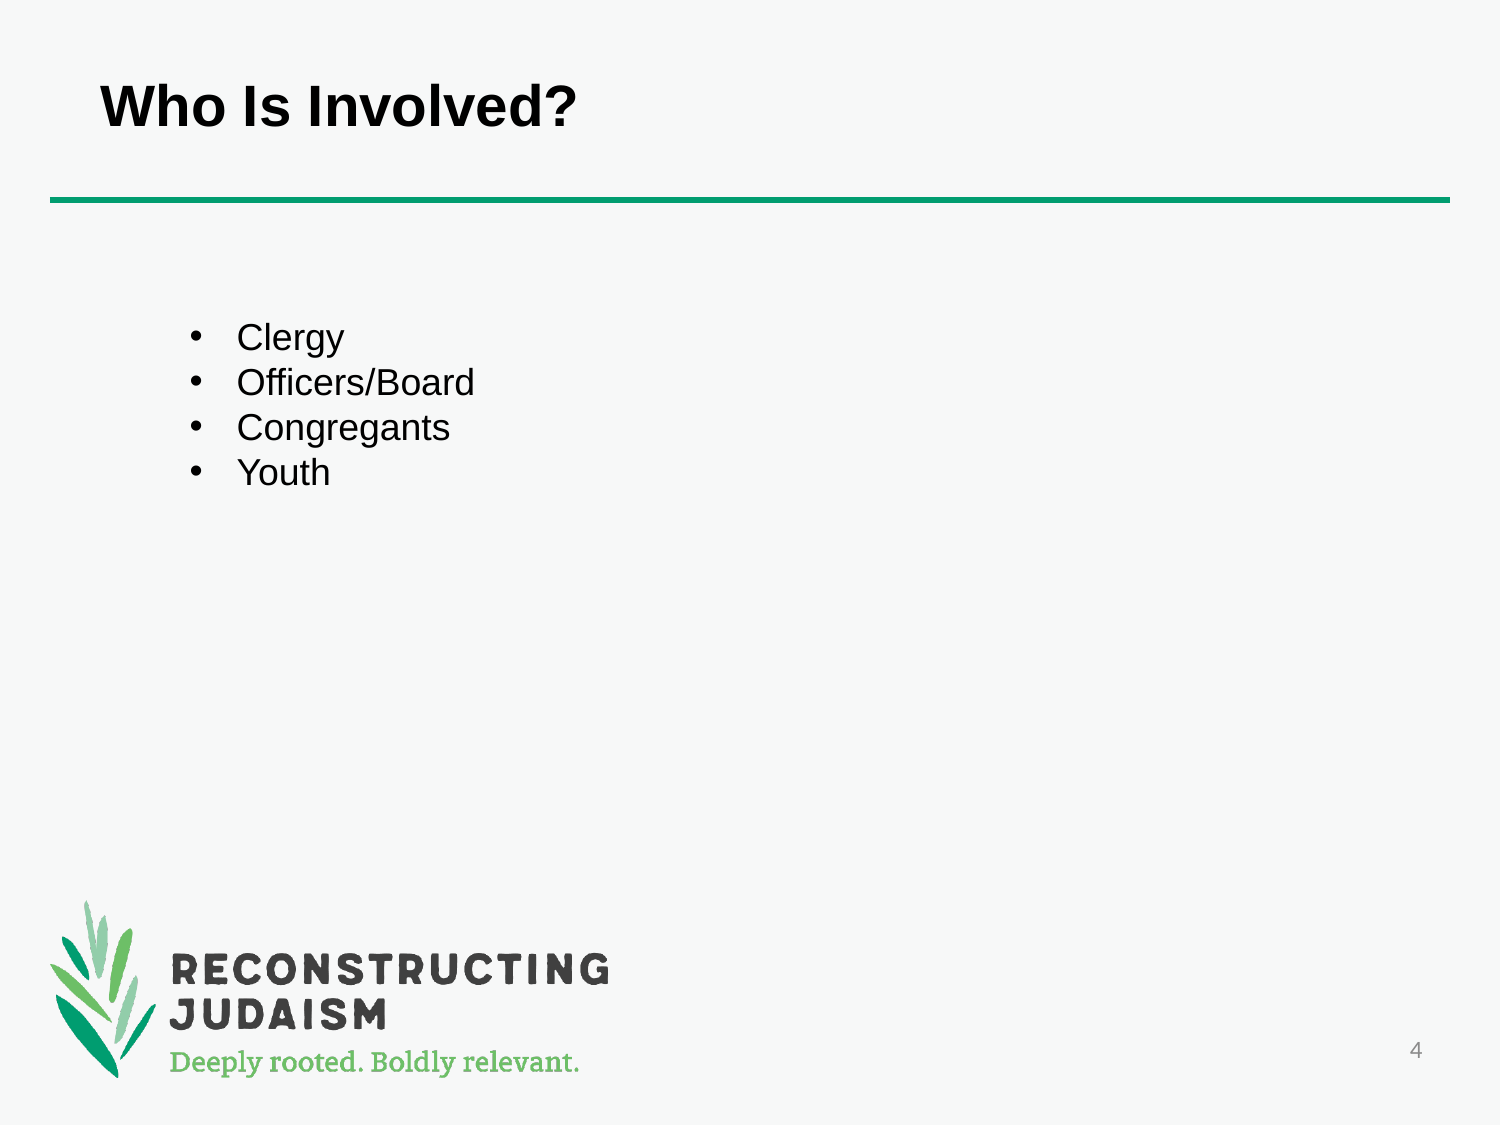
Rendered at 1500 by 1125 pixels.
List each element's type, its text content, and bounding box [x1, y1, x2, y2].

picture [49, 900, 608, 1078]
text_box [174, 305, 1401, 873]
text_box [130, 24, 1481, 213]
text_box Who Is Involved? [85, 60, 1374, 146]
text_box Clergy Officers/Board Congregants Youth [174, 305, 925, 501]
slide_number 4 [1087, 1018, 1438, 1078]
